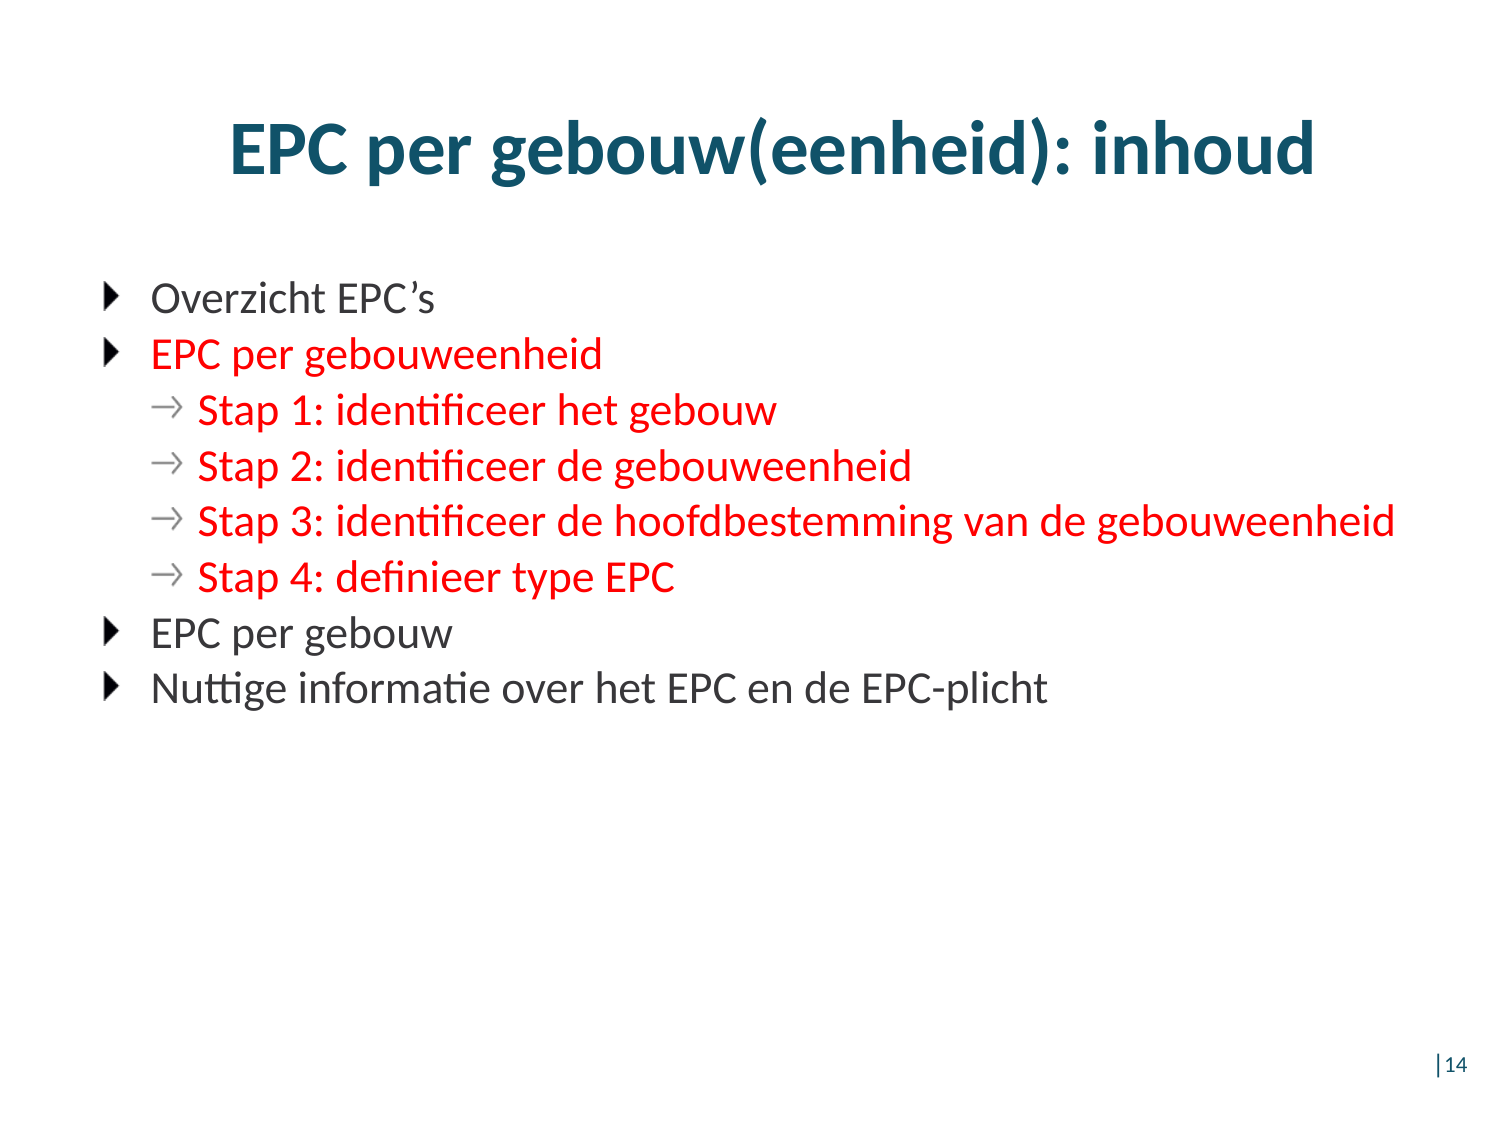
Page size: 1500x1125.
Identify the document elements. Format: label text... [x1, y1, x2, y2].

picture [103, 616, 145, 646]
picture [150, 507, 195, 531]
picture [103, 337, 145, 367]
picture [103, 281, 145, 311]
picture [103, 671, 145, 701]
title EPC per gebouw(eenheid): inhoud [88, 90, 1459, 185]
text_box │14 [1132, 1042, 1483, 1103]
list Overzicht EPC’s EPC per gebouweenheid Stap 1: identificeer het gebouw Stap 2: identificeer de gebouweenheid Stap 3: identificeer de hoofdbestemming van de gebouweenheid Stap 4: definieer type EPC EPC per gebouw Nuttige informatie over het EPC en de EPC-plicht [88, 267, 1459, 1083]
picture [150, 563, 195, 587]
picture [150, 396, 195, 419]
picture [150, 452, 195, 475]
